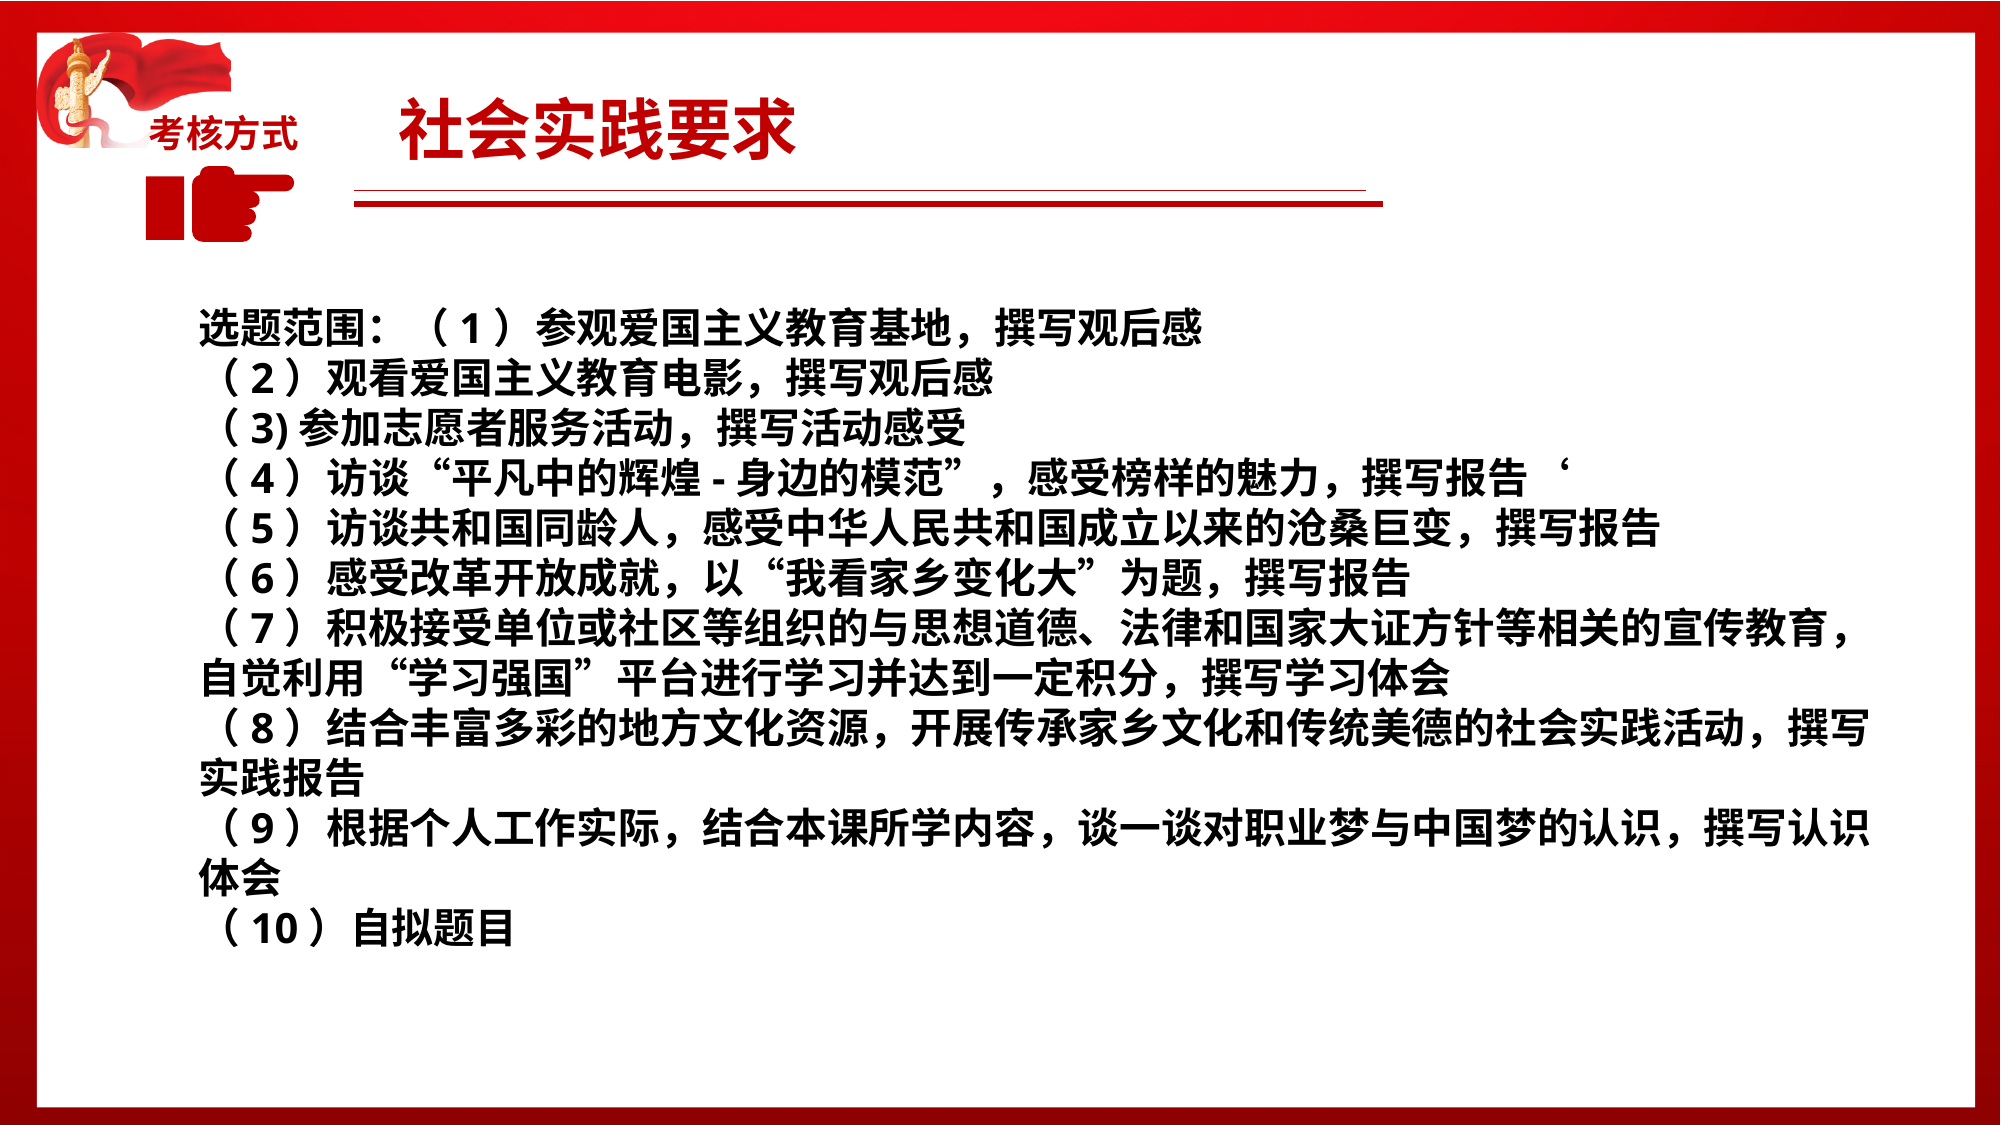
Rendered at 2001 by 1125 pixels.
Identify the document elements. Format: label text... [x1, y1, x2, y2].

text_box 选题范围：（1）参观爱国主义教育基地，撰写观后感 （2）观看爱国主义教育电影，撰写观后感 （3)参加志愿者服务活动，撰写活动感受 （4）访谈“平凡中的辉煌-身边的模范”，感受榜样的魅力，撰写报告‘ （5）访谈共和国同龄人，感受中华人民共和国成立以来的沧桑巨变，撰写报告 （6）感受改革开放成就，以“我看家乡变化大”为题，撰写报告 （7）积极接受单位或社区等组织的与思想道德、法律和国家大证方针等相关的宣传教育，自觉利用“学习强国”平台进行学习并达到一定积分，撰写学习体会 （8）结合丰富多彩的地方文化资源，开展传承家乡文化和传统美德的社会实践活动，撰写实践报告 （9）根据个人工作实际，结合本课所学内容，谈一谈对职业梦与中国梦的认识，撰写认识体会 （10）自拟题目 [184, 244, 1923, 1032]
picture [0, 1, 2000, 1125]
text_box 社会实践要求 [383, 64, 1384, 176]
text_box 考核方式 [133, 103, 383, 163]
text_box 任务要求：在规定时间内完成分部组织的社会实践教学任任务要求：在规定时间内完成分部组织的社会实践教学任务，撰写社会实践报告并上传，该任务占课程综合成绩的20%。（点击我的作业—写作业—不能上传附件—交付作业） 务，撰写社会实践报告并上传，该任务占课程综合成绩的20%。（点击我的作业—写作业—不能上传附件—交付作业） [36, 32, 1976, 1108]
text_box [145, 176, 185, 240]
text_box [192, 166, 295, 242]
